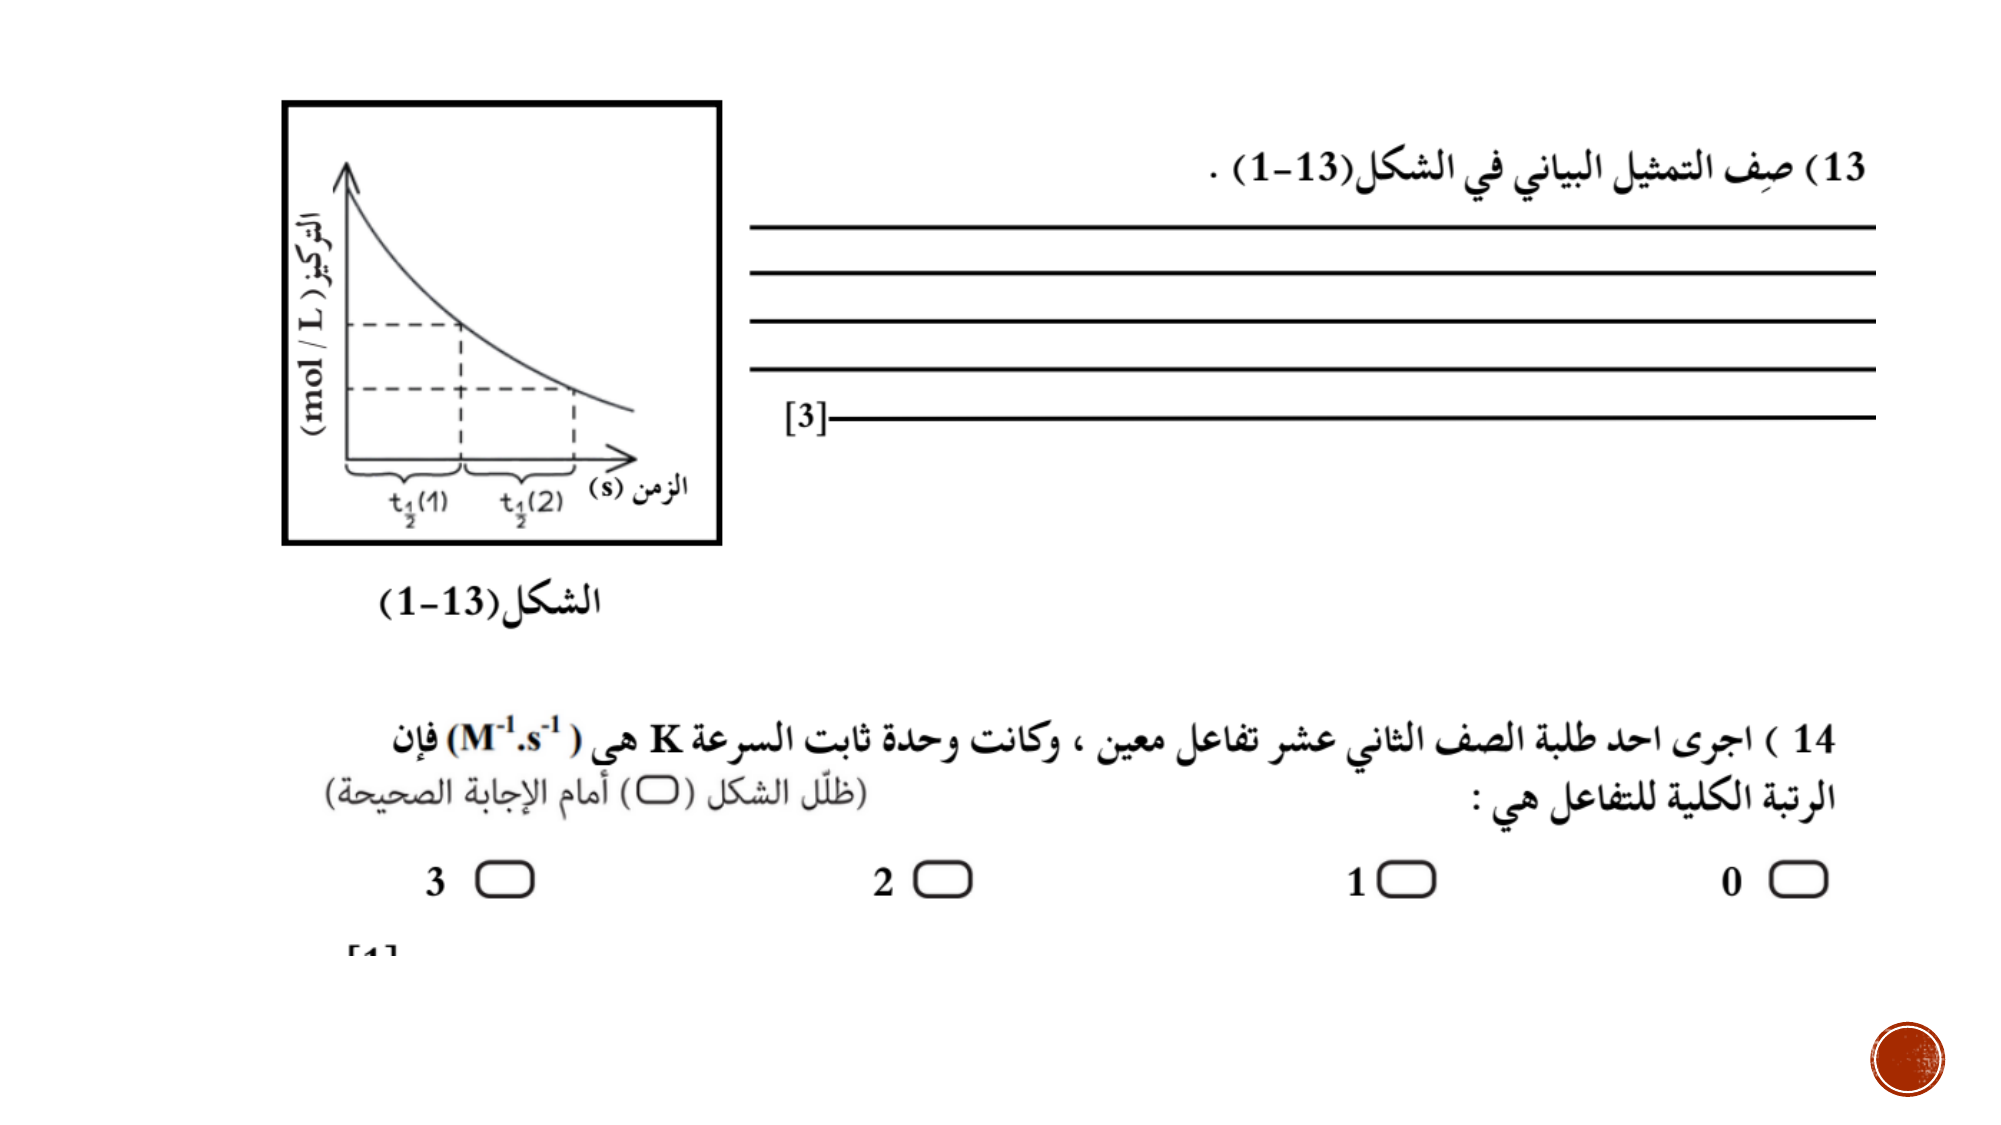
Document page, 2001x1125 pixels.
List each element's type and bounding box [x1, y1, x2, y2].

picture [276, 86, 1876, 956]
